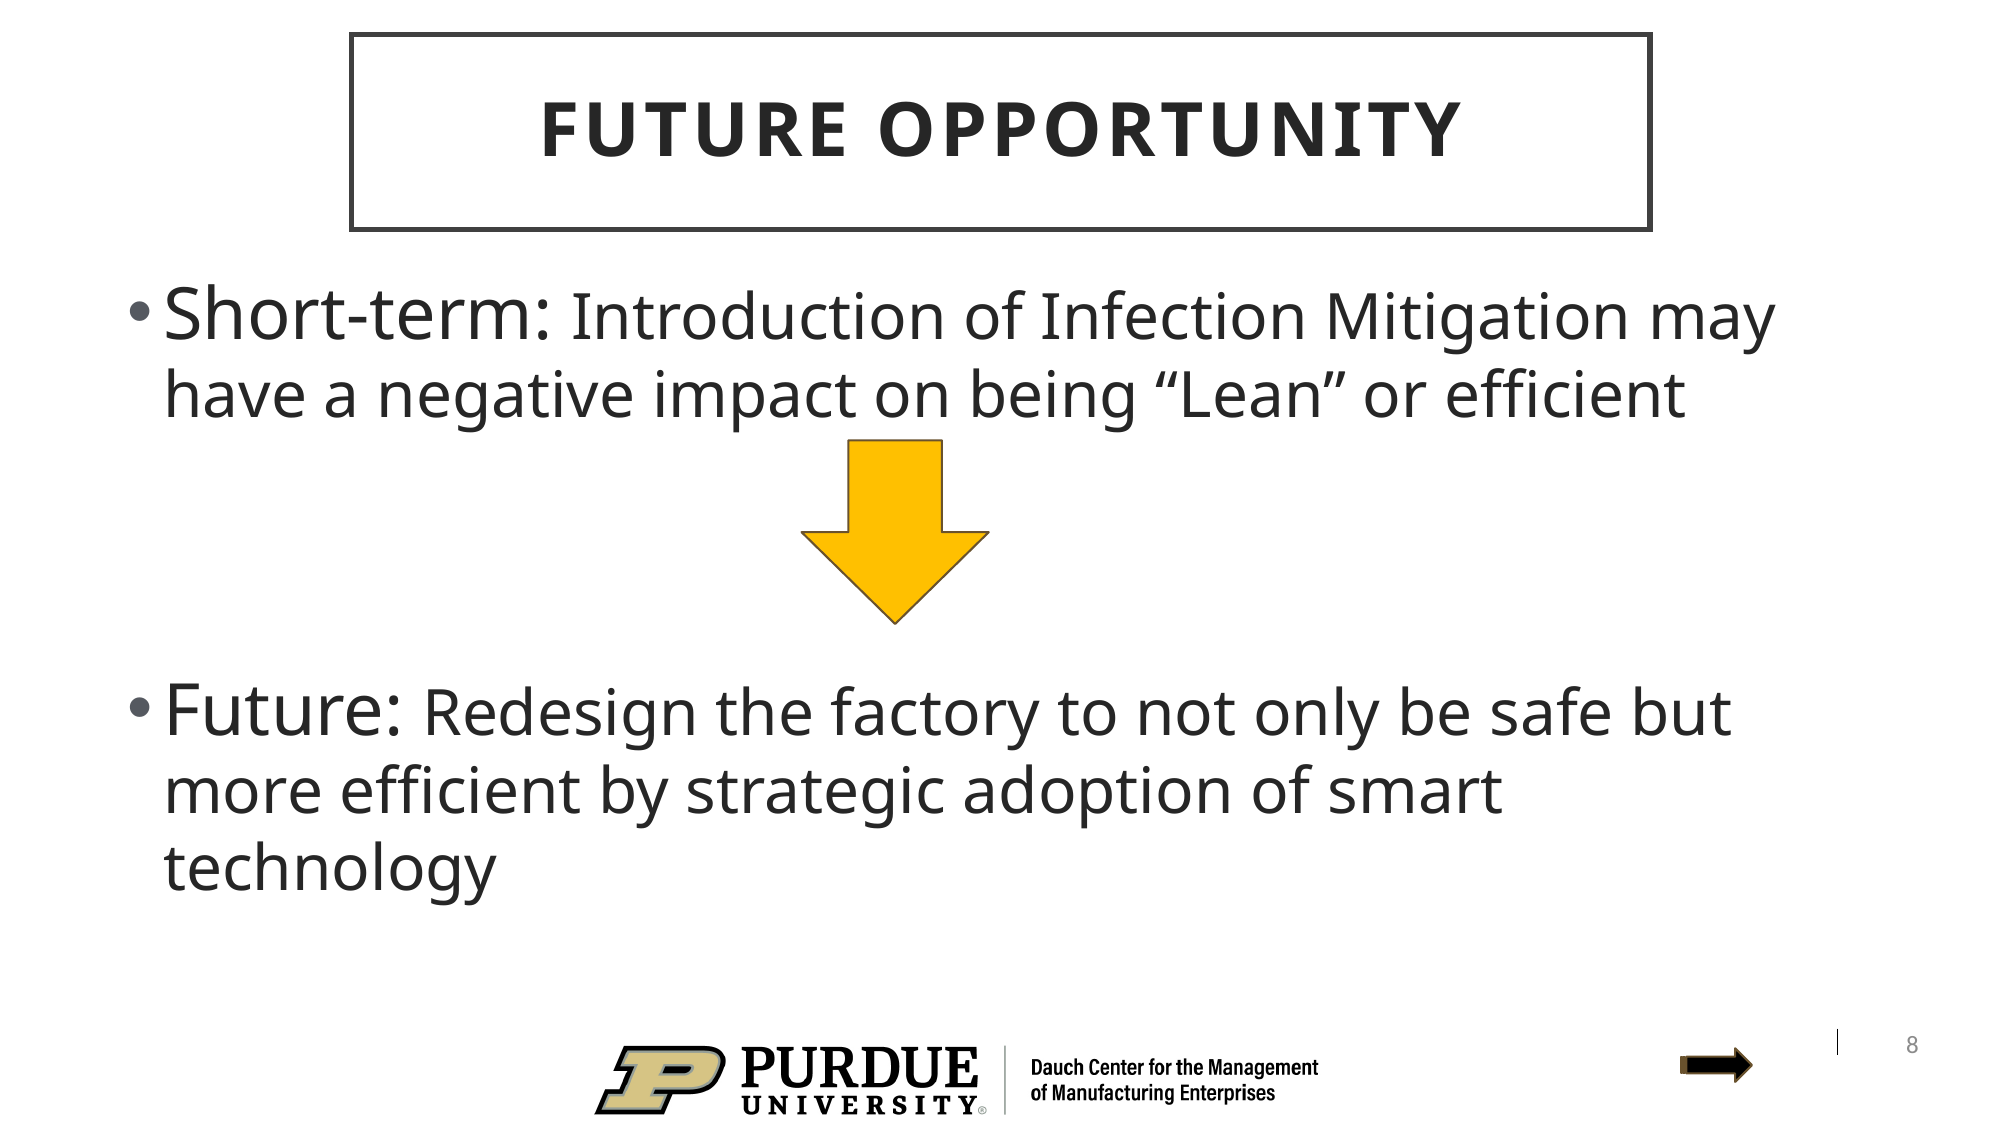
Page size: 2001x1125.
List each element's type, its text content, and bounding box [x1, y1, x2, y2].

text_box [1680, 1047, 1753, 1083]
title Future Opportunity [349, 32, 1653, 232]
text_box [800, 439, 990, 625]
slide_number 8 [1853, 1013, 1934, 1074]
picture [594, 1042, 1326, 1119]
list Short-term: Introduction of Infection Mitigation may have a negative impact on being “Lean” or efficient Future: Redesign the factory to not only be safe but more efficient by strategic adoption of smart technology [112, 259, 1838, 974]
